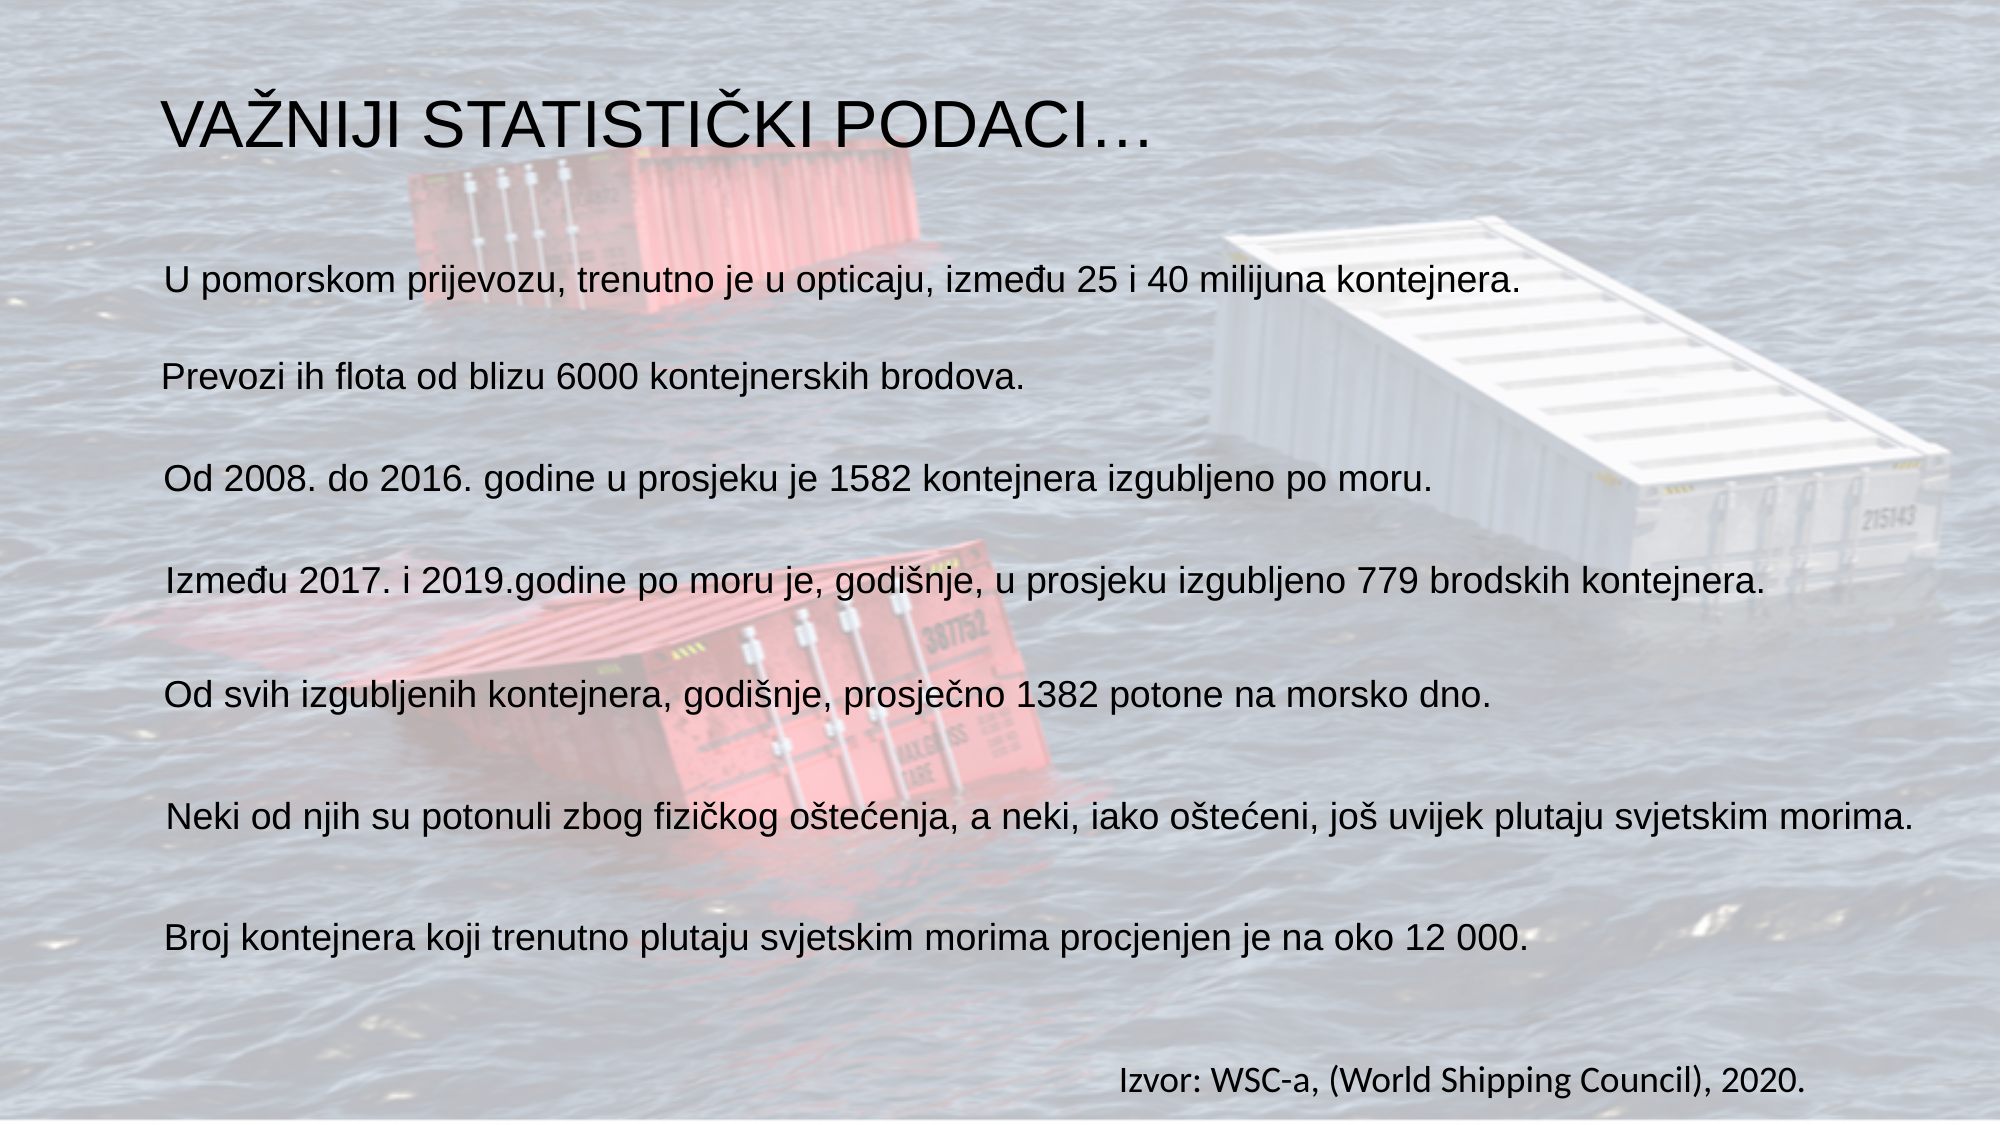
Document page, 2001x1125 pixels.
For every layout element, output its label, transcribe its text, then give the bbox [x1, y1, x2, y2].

text_box Od svih izgubljenih kontejnera, godišnje, prosječno 1382 potone na morsko dno. [148, 663, 1508, 723]
text_box Između 2017. i 2019.godine po moru je, godišnje, u prosjeku izgubljeno 779 brodskih kontejnera. [150, 548, 1781, 609]
text_box U pomorskom prijevozu, trenutno je u opticaju, između 25 i 40 milijuna kontejnera. [148, 247, 1537, 308]
text_box VAŽNIJI STATISTIČKI PODACI… [145, 73, 1173, 169]
text_box Od 2008. do 2016. godine u prosjeku je 1582 kontejnera izgubljeno po moru. [148, 446, 1449, 507]
text_box Prevozi ih flota od blizu 6000 kontejnerskih brodova. [146, 344, 1041, 405]
text_box Izvor: WSC-a, (World Shipping Council), 2020. [1104, 1047, 1822, 1108]
text_box Neki od njih su potonuli zbog fizičkog oštećenja, a neki, iako oštećeni, još uvijek plutaju svjetskim morima. [150, 784, 1930, 845]
text_box Broj kontejnera koji trenutno plutaju svjetskim morima procjenjen je na oko 12 000. [148, 905, 1556, 966]
